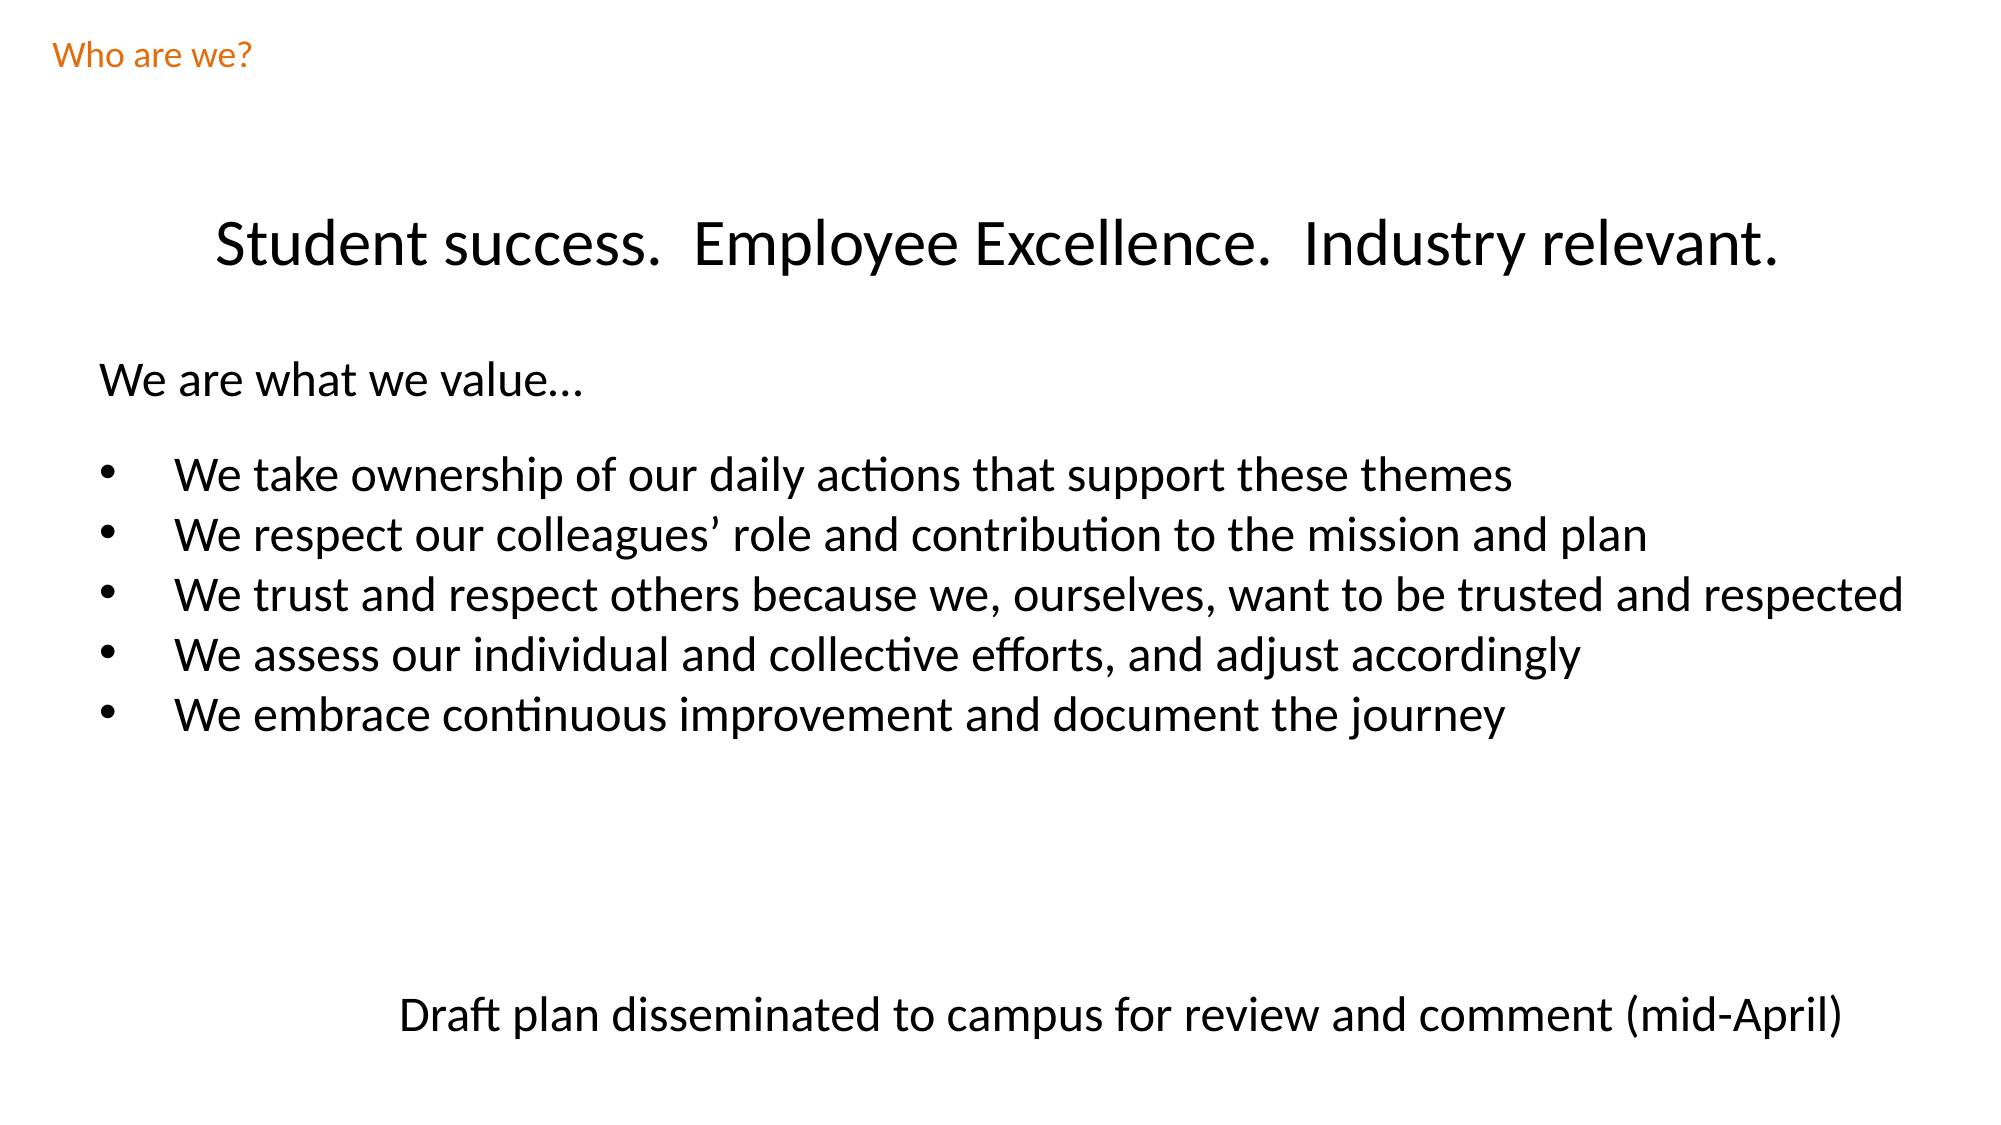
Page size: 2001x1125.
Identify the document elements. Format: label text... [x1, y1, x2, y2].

text_box Student success. Employee Excellence. Industry relevant. [0, 191, 2000, 287]
text_box Who are we? [37, 22, 305, 83]
text_box We are what we value… We take ownership of our daily actions that support these themes We respect our colleagues’ role and contribution to the mission and plan We trust and respect others because we, ourselves, want to be trusted and respected We assess our individual and collective efforts, and adjust accordingly We embrace continuous improvement and document the journey Draft plan disseminated to campus for review and comment (mid-April) [84, 338, 1968, 1049]
